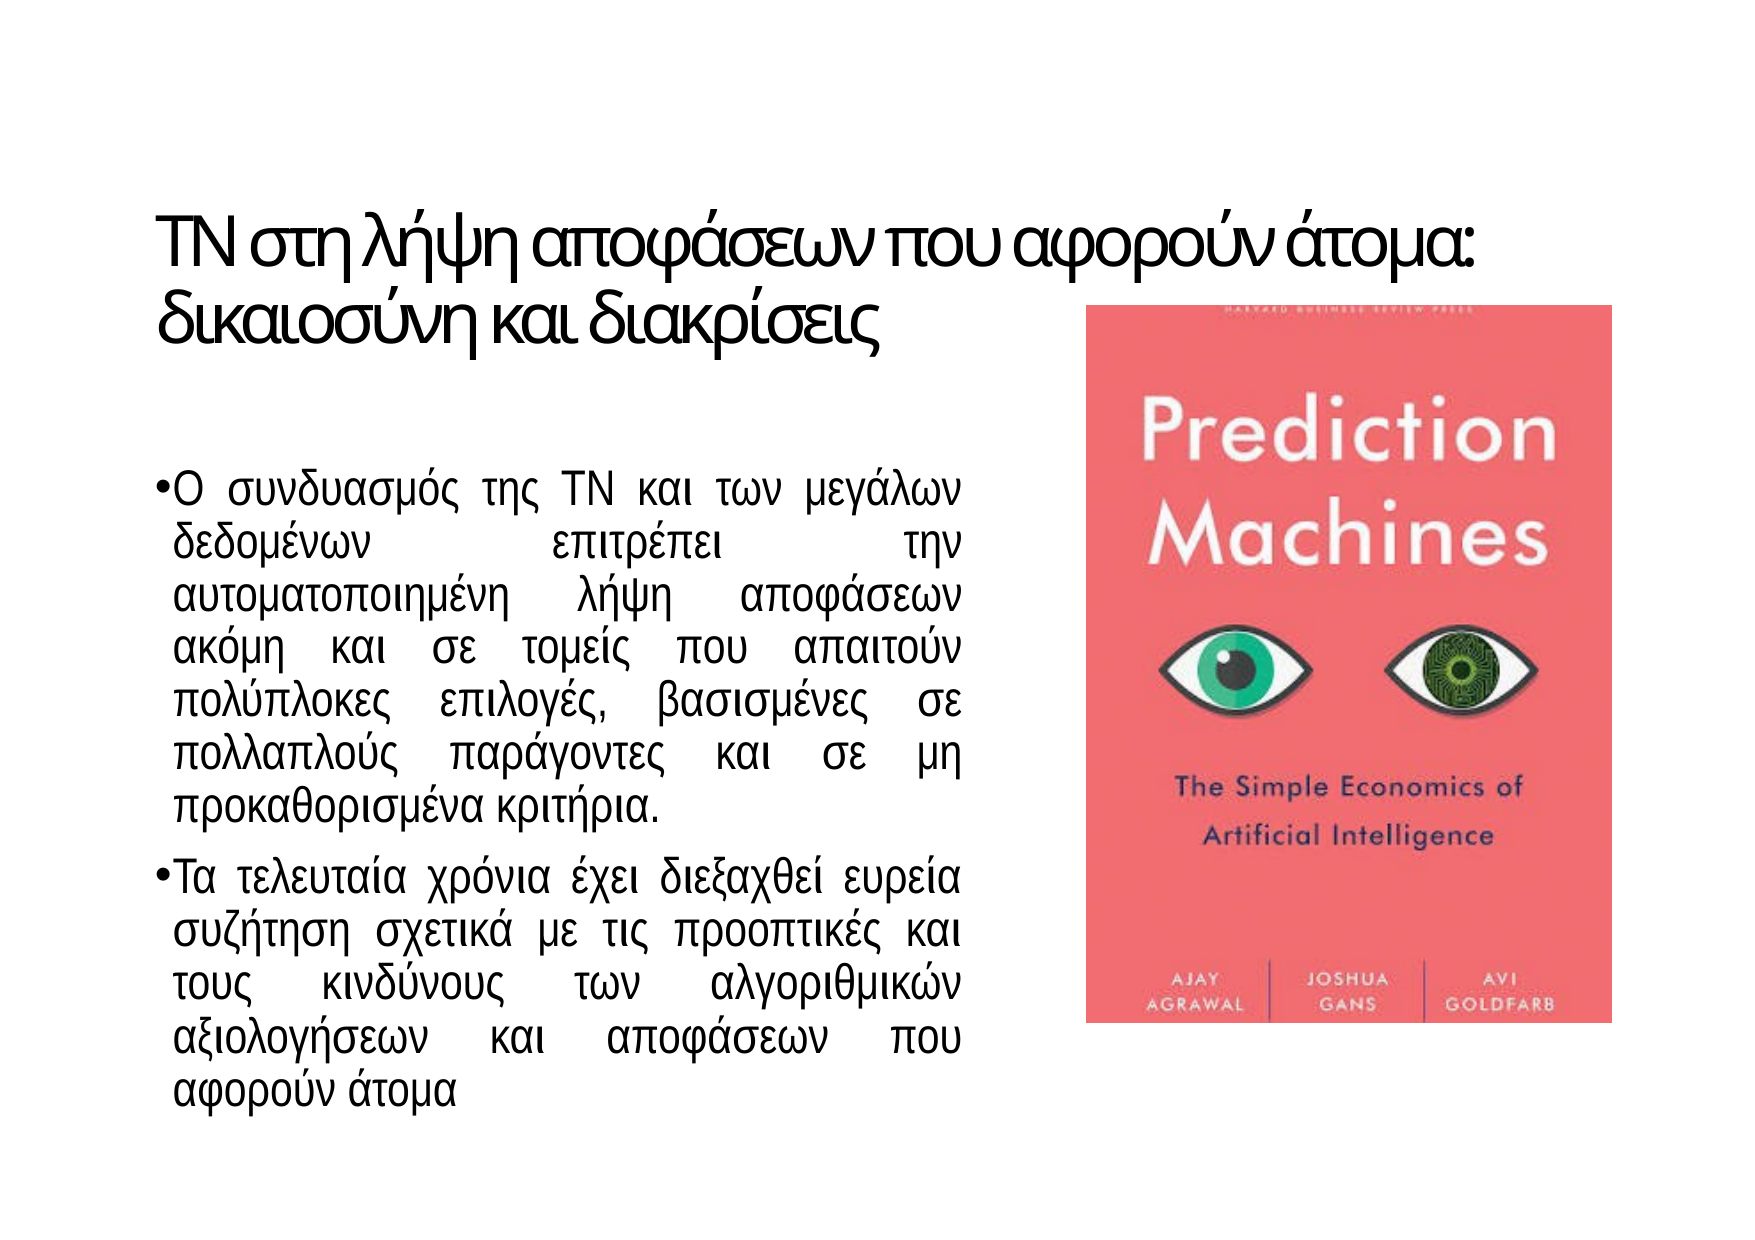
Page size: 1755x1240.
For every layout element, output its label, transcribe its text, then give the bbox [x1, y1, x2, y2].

text_box Ο συνδυασμός της ΤΝ και των μεγάλων δεδομένων επιτρέπει την αυτοματοποιημένη λήψη αποφάσεων ακόμη και σε τομείς που απαιτούν πολύπλοκες επιλογές, βασισμένες σε πολλαπλούς παράγοντες και σε μη προκαθορισμένα κριτήρια. Τα τελευταία χρόνια έχει διεξαχθεί ευρεία συζήτηση σχετικά με τις προοπτικές και τους κινδύνους των αλγοριθμικών αξιολογήσεων και αποφάσεων που αφορούν άτομα [152, 454, 964, 1118]
title ΤΝ στη λήψη αποφάσεων που αφορούν άτομα: δικαιοσύνη και διακρίσεις [115, 174, 1557, 411]
picture [1086, 304, 1613, 1023]
